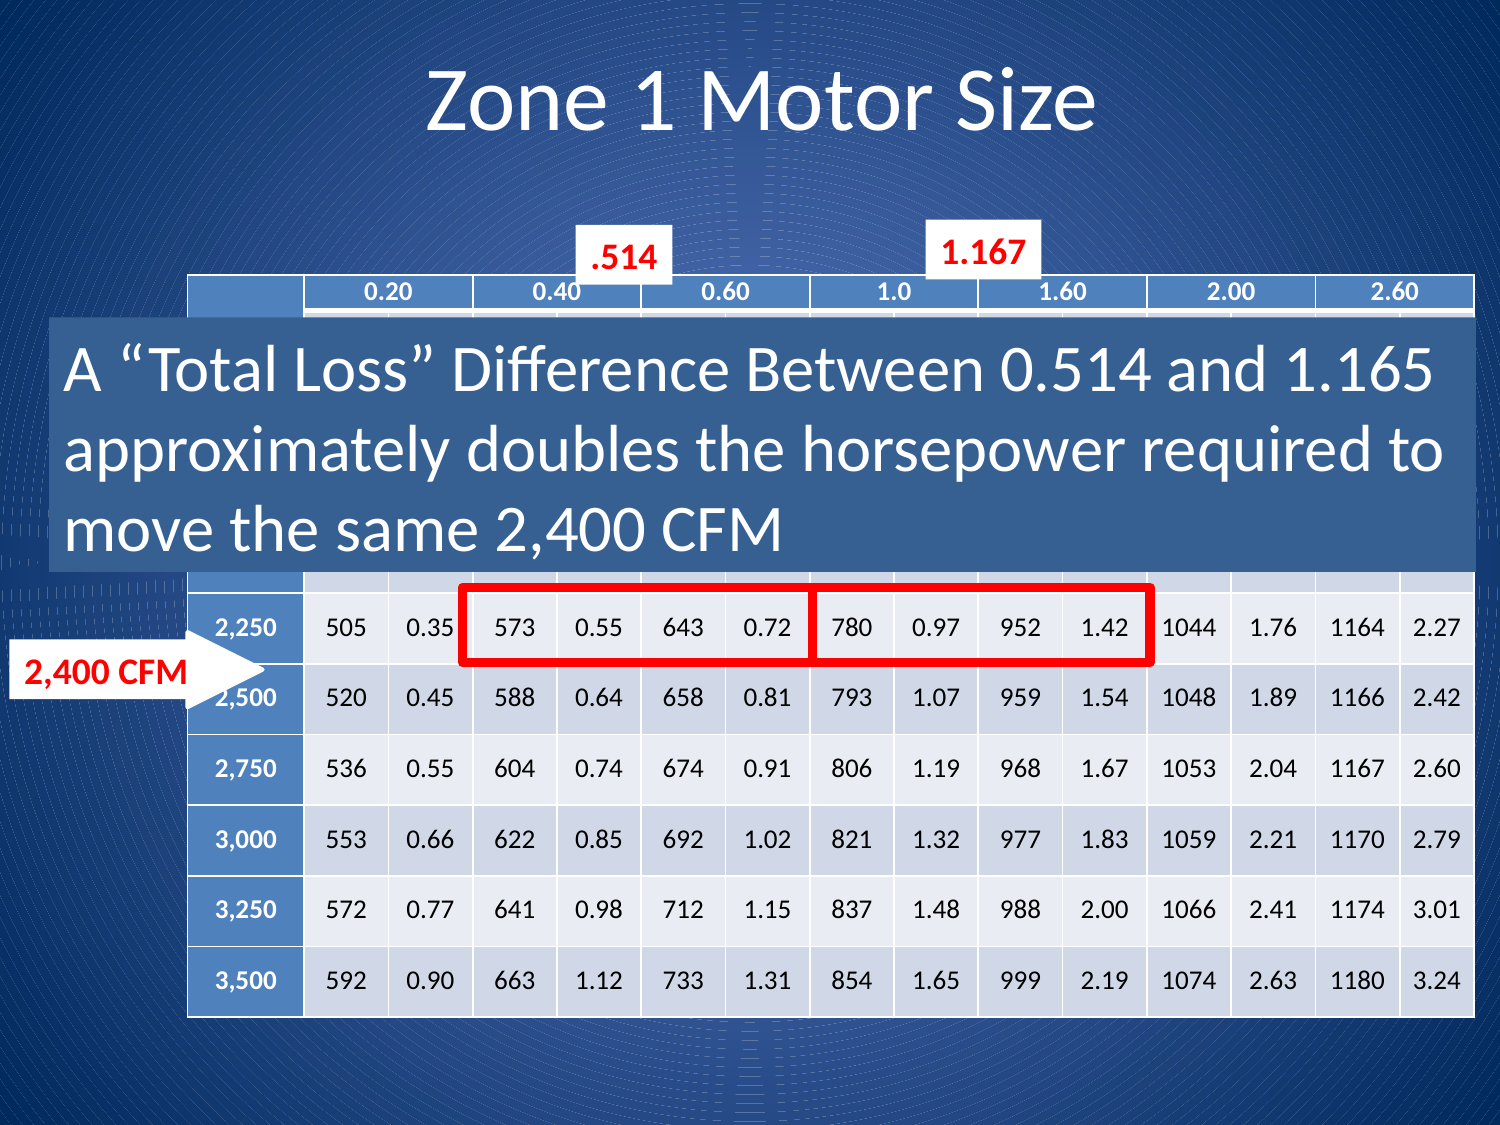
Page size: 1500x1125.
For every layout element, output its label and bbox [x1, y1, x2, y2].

table_cell [474, 665, 556, 734]
table_cell [1232, 594, 1315, 663]
table_cell [389, 735, 472, 804]
table_cell [305, 735, 388, 804]
table_cell [389, 806, 472, 875]
table_cell [1148, 806, 1230, 875]
table_cell [1316, 572, 1399, 592]
table_cell [474, 313, 556, 317]
title [87, 0, 1438, 188]
table_cell [811, 806, 893, 875]
table_cell [558, 313, 640, 317]
table_cell [642, 877, 725, 946]
table_cell [1232, 313, 1315, 317]
table_cell [726, 877, 809, 946]
table_cell [726, 947, 809, 1016]
table_header [474, 276, 640, 308]
table_header [642, 276, 809, 308]
table_cell [1401, 947, 1473, 1016]
table_cell [389, 594, 460, 663]
table_cell [1063, 313, 1146, 317]
table_cell [1148, 735, 1230, 804]
table_cell [979, 806, 1062, 875]
table_cell [1232, 572, 1315, 592]
table_cell [1232, 806, 1315, 875]
table_cell [305, 877, 388, 946]
text_box [575, 224, 673, 285]
table_cell [1316, 735, 1399, 804]
table_cell [558, 947, 640, 1016]
table_cell [895, 572, 977, 585]
table_cell [1316, 313, 1399, 317]
table_cell [1148, 665, 1230, 734]
table_cell [811, 877, 893, 946]
table_cell [1148, 313, 1230, 317]
table_cell [726, 806, 809, 875]
table_cell [188, 572, 303, 592]
table_cell [1063, 665, 1146, 734]
text_box [9, 630, 265, 710]
table_cell [1316, 806, 1399, 875]
table_cell [389, 313, 472, 317]
table_cell [979, 313, 1062, 317]
table_cell [188, 947, 303, 1016]
table_cell [726, 665, 809, 734]
table_cell [305, 313, 388, 317]
table_cell [979, 735, 1062, 804]
table_cell [474, 572, 556, 585]
table_cell [1232, 947, 1315, 1016]
table_cell [1401, 735, 1473, 804]
table_cell [188, 665, 303, 734]
table_cell [1401, 594, 1473, 663]
table_cell [642, 572, 725, 585]
table_cell [1232, 665, 1315, 734]
table_cell [1401, 313, 1473, 317]
table_cell [305, 594, 388, 663]
table_cell [389, 947, 472, 1016]
table_header [1148, 276, 1315, 308]
table_cell [895, 313, 977, 317]
table_header [811, 276, 977, 308]
table_cell [726, 572, 809, 585]
table_cell [1063, 947, 1146, 1016]
table_cell [188, 735, 303, 804]
table_cell [1063, 806, 1146, 875]
table_cell [558, 572, 640, 585]
table_cell [642, 806, 725, 875]
table_cell [305, 665, 388, 734]
table_header [979, 276, 1146, 308]
table_cell [305, 572, 388, 592]
table_cell [1316, 665, 1399, 734]
table_cell [558, 806, 640, 875]
table_cell [305, 806, 388, 875]
table_cell [895, 806, 977, 875]
table_header [1316, 276, 1473, 308]
table_cell [642, 735, 725, 804]
table_cell [811, 572, 893, 585]
table_cell [389, 572, 472, 592]
table_cell [895, 947, 977, 1016]
table_cell [642, 947, 725, 1016]
table_cell [811, 947, 893, 1016]
table_cell [474, 877, 556, 946]
table_cell [1063, 735, 1146, 804]
table_cell [474, 947, 556, 1016]
table_cell [389, 665, 472, 734]
table_cell [642, 313, 725, 317]
table_cell [1232, 877, 1315, 946]
table_cell [1063, 877, 1146, 946]
table_cell [1148, 572, 1230, 592]
table_cell [1401, 806, 1473, 875]
table_cell [1063, 572, 1146, 585]
table_cell [1401, 665, 1473, 734]
table_cell [811, 313, 893, 317]
table_header [305, 276, 472, 308]
table_cell [188, 806, 303, 875]
table_cell [895, 665, 977, 734]
table_cell [389, 877, 472, 946]
table_cell [1316, 947, 1399, 1016]
table_cell [1316, 594, 1399, 663]
table_cell [188, 877, 303, 946]
table_cell [1148, 877, 1230, 946]
table_cell [1316, 877, 1399, 946]
table_cell [558, 665, 640, 734]
table_cell [474, 806, 556, 875]
table_cell [305, 947, 388, 1016]
table_cell [811, 735, 893, 804]
table_cell [642, 665, 725, 734]
table_cell [558, 877, 640, 946]
table_header [188, 276, 303, 317]
table_cell [1152, 594, 1230, 663]
table_cell [895, 735, 977, 804]
text_box [49, 317, 1476, 572]
table_cell [1401, 877, 1473, 946]
text_box [925, 219, 1042, 280]
table_cell [558, 735, 640, 804]
text_box [460, 585, 1152, 665]
table_cell [979, 665, 1062, 734]
table_cell [726, 735, 809, 804]
table_cell [979, 947, 1062, 1016]
table_cell [811, 665, 893, 734]
table_cell [474, 735, 556, 804]
table_cell [979, 572, 1062, 585]
table_cell [1232, 735, 1315, 804]
table_cell [726, 313, 809, 317]
table_cell [1148, 947, 1230, 1016]
table_cell [895, 877, 977, 946]
table_cell [1401, 572, 1473, 592]
table_cell [188, 594, 303, 663]
table_cell [979, 877, 1062, 946]
